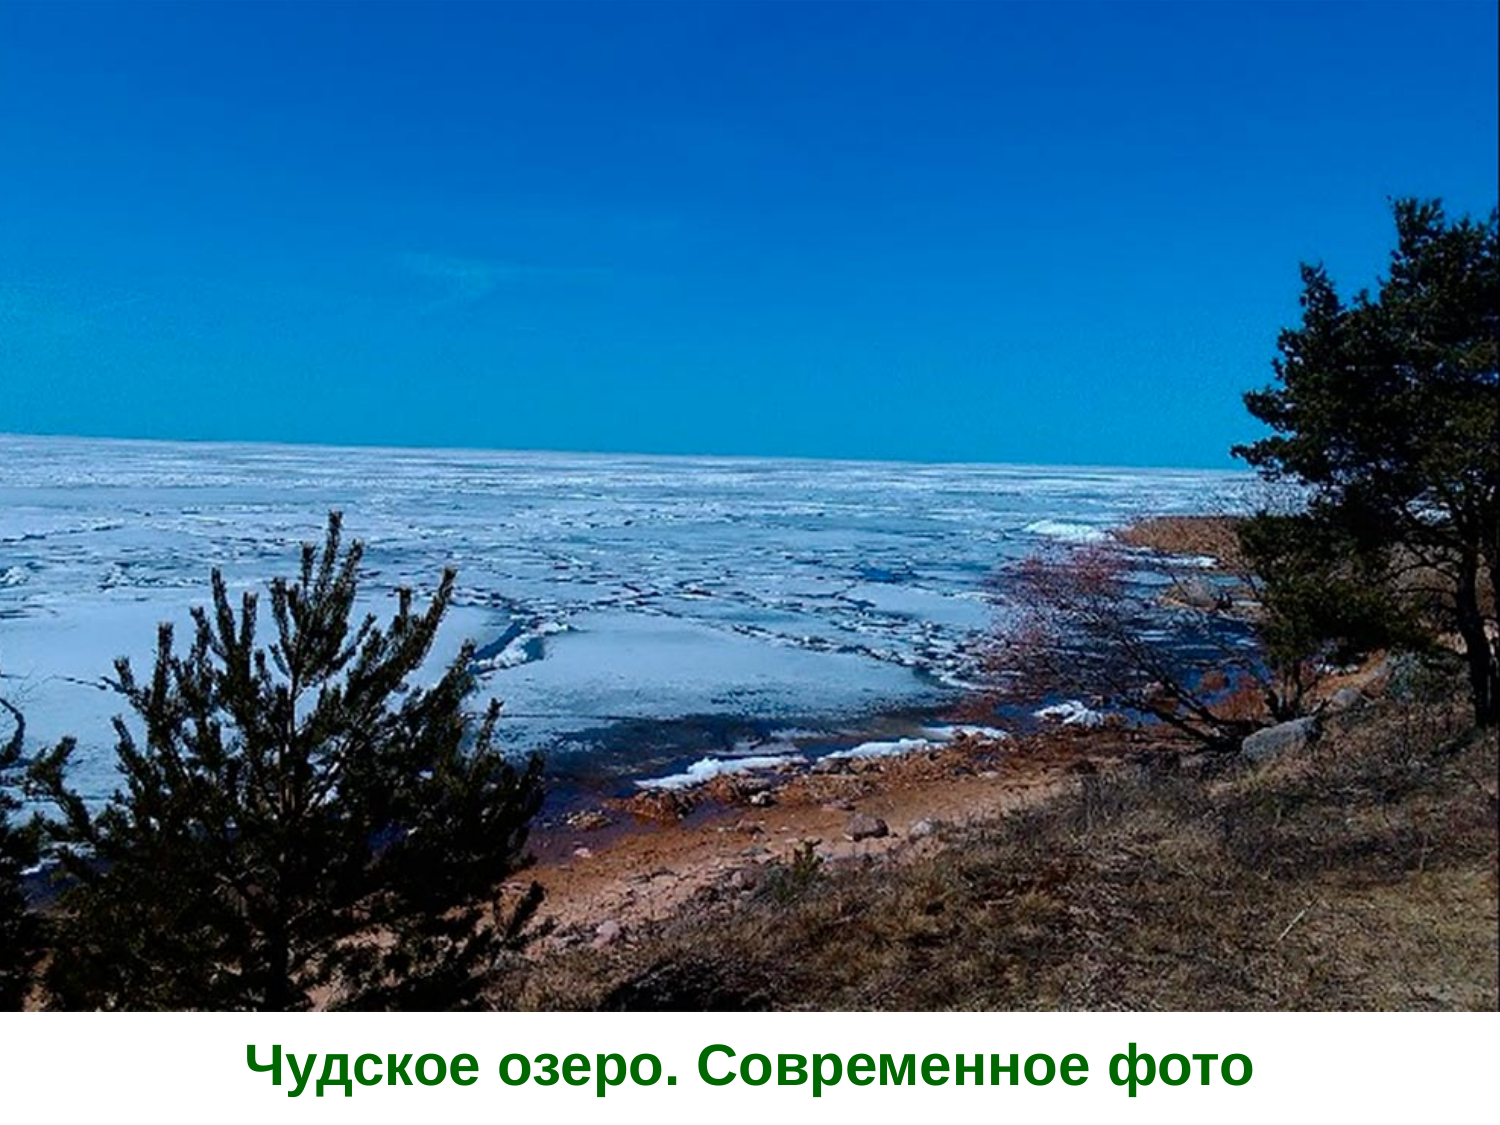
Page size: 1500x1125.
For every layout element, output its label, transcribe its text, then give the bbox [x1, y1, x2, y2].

text_box Чудское озеро. Современное фото [0, 1021, 1500, 1105]
picture [0, 0, 1500, 1012]
